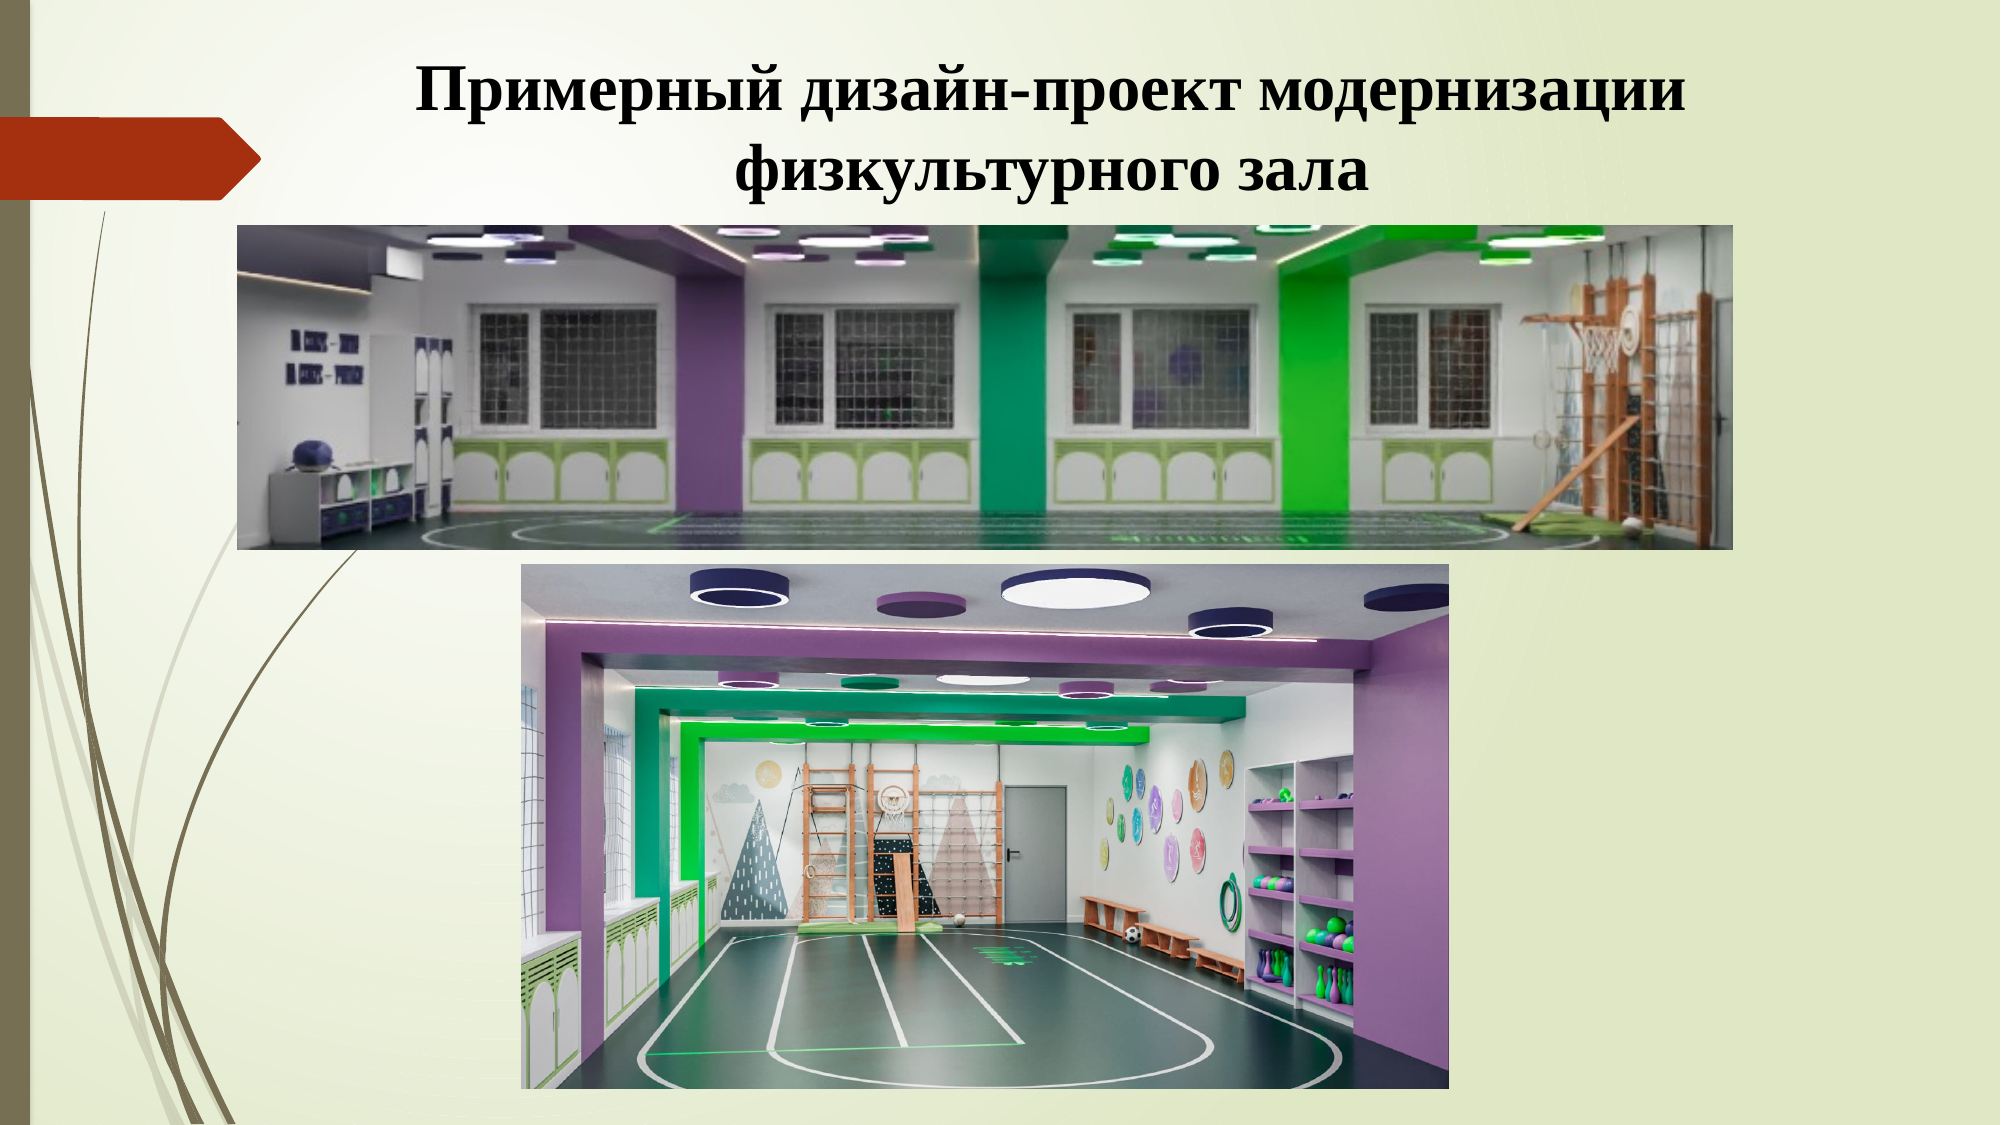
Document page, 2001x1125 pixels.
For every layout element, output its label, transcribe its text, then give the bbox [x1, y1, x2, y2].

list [237, 224, 1734, 550]
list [521, 564, 1449, 1089]
title Примерный дизайн-проект модернизации физкультурного зала [163, 36, 1941, 247]
